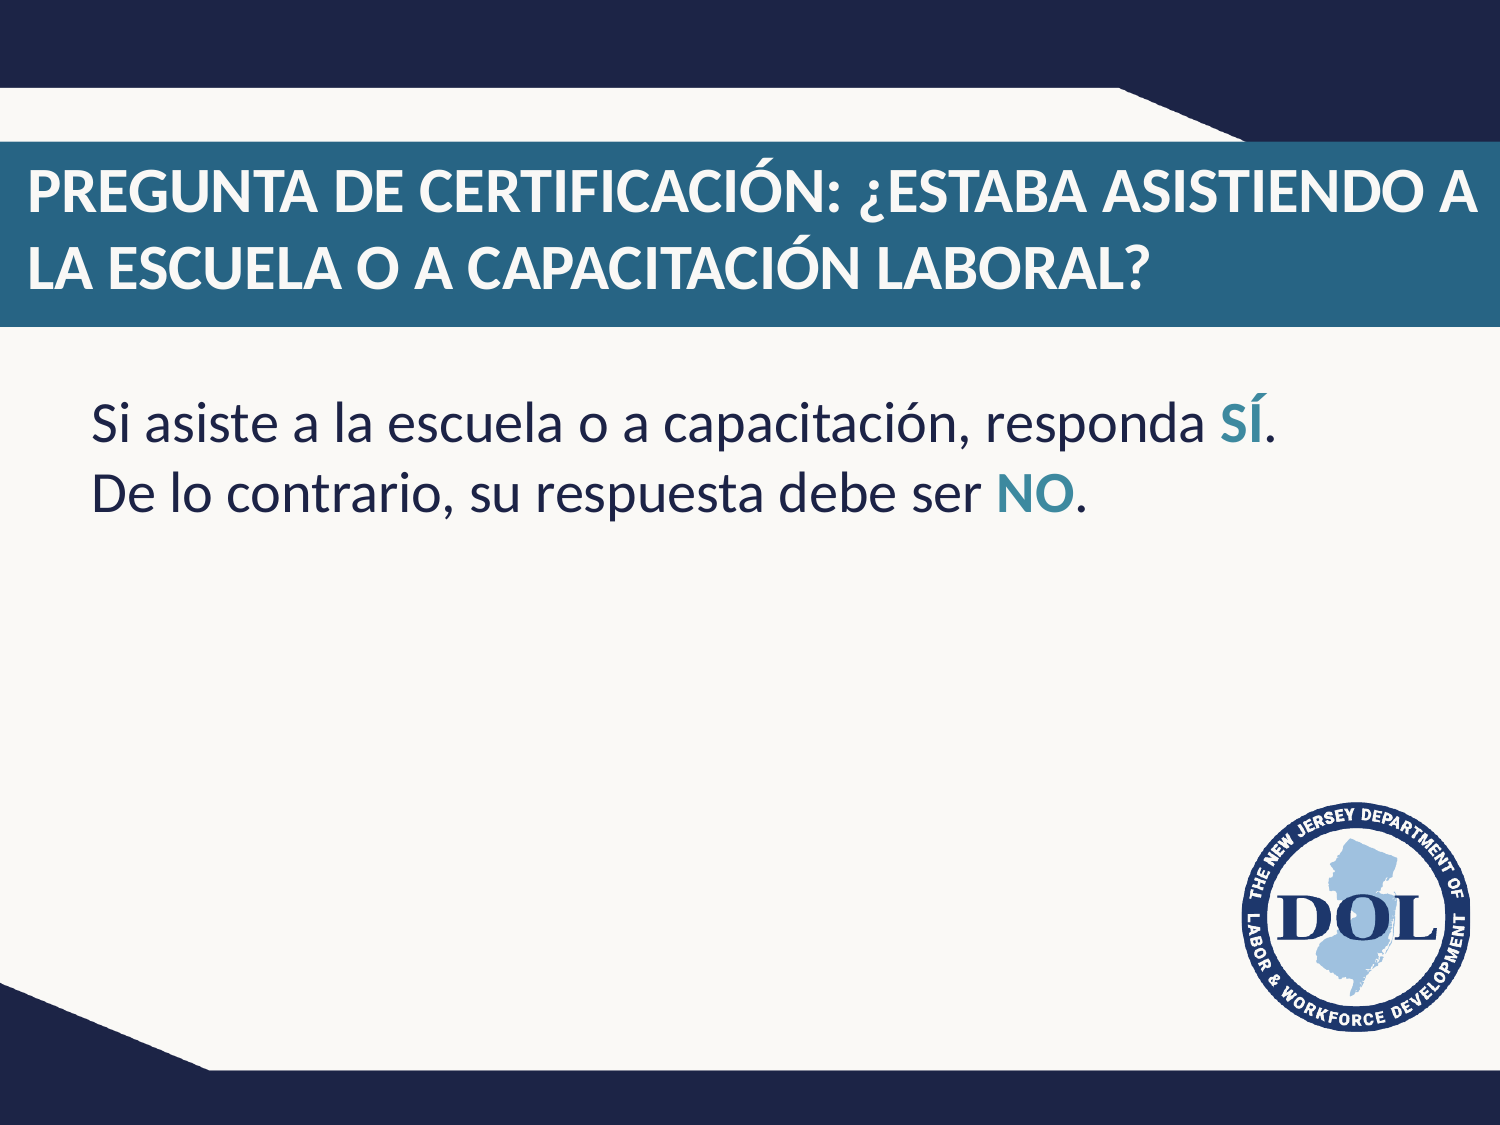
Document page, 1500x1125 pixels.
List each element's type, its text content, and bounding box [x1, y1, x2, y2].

title PREGUNTA DE CERTIFICACIÓN: ¿ESTABA ASISTIENDO A LA ESCUELA O A CAPACITACIÓN LABORAL? Si asiste a la escuela o a capacitación, responda SÍ. De lo contrario, su respuesta debe ser NO. [25, 145, 1488, 524]
picture [0, 0, 1500, 1125]
